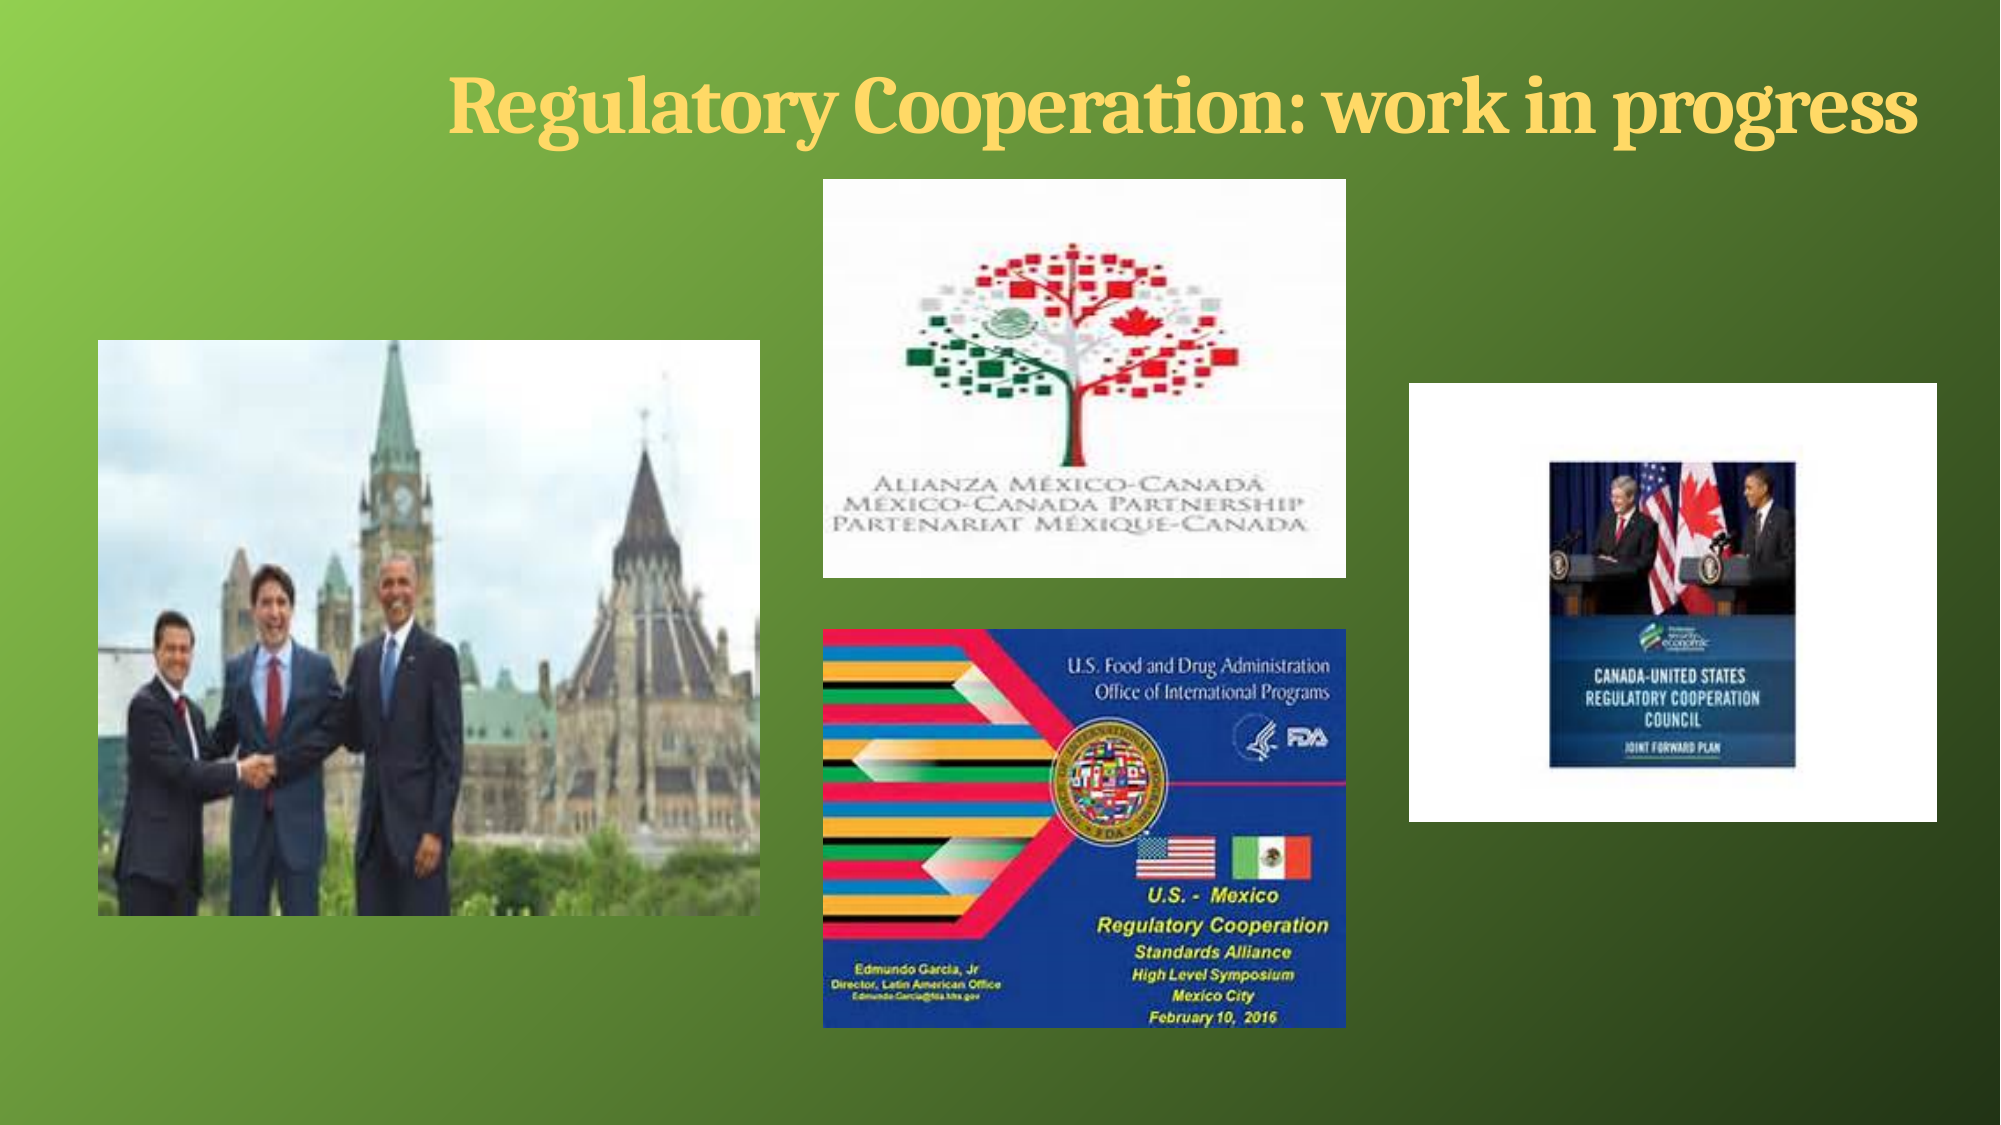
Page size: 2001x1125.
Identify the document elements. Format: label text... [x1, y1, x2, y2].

picture [823, 629, 1346, 1028]
picture [823, 179, 1346, 578]
picture [98, 340, 760, 916]
text_box Regulatory Cooperation: work in progress [61, 52, 1937, 148]
picture [1409, 383, 1937, 822]
